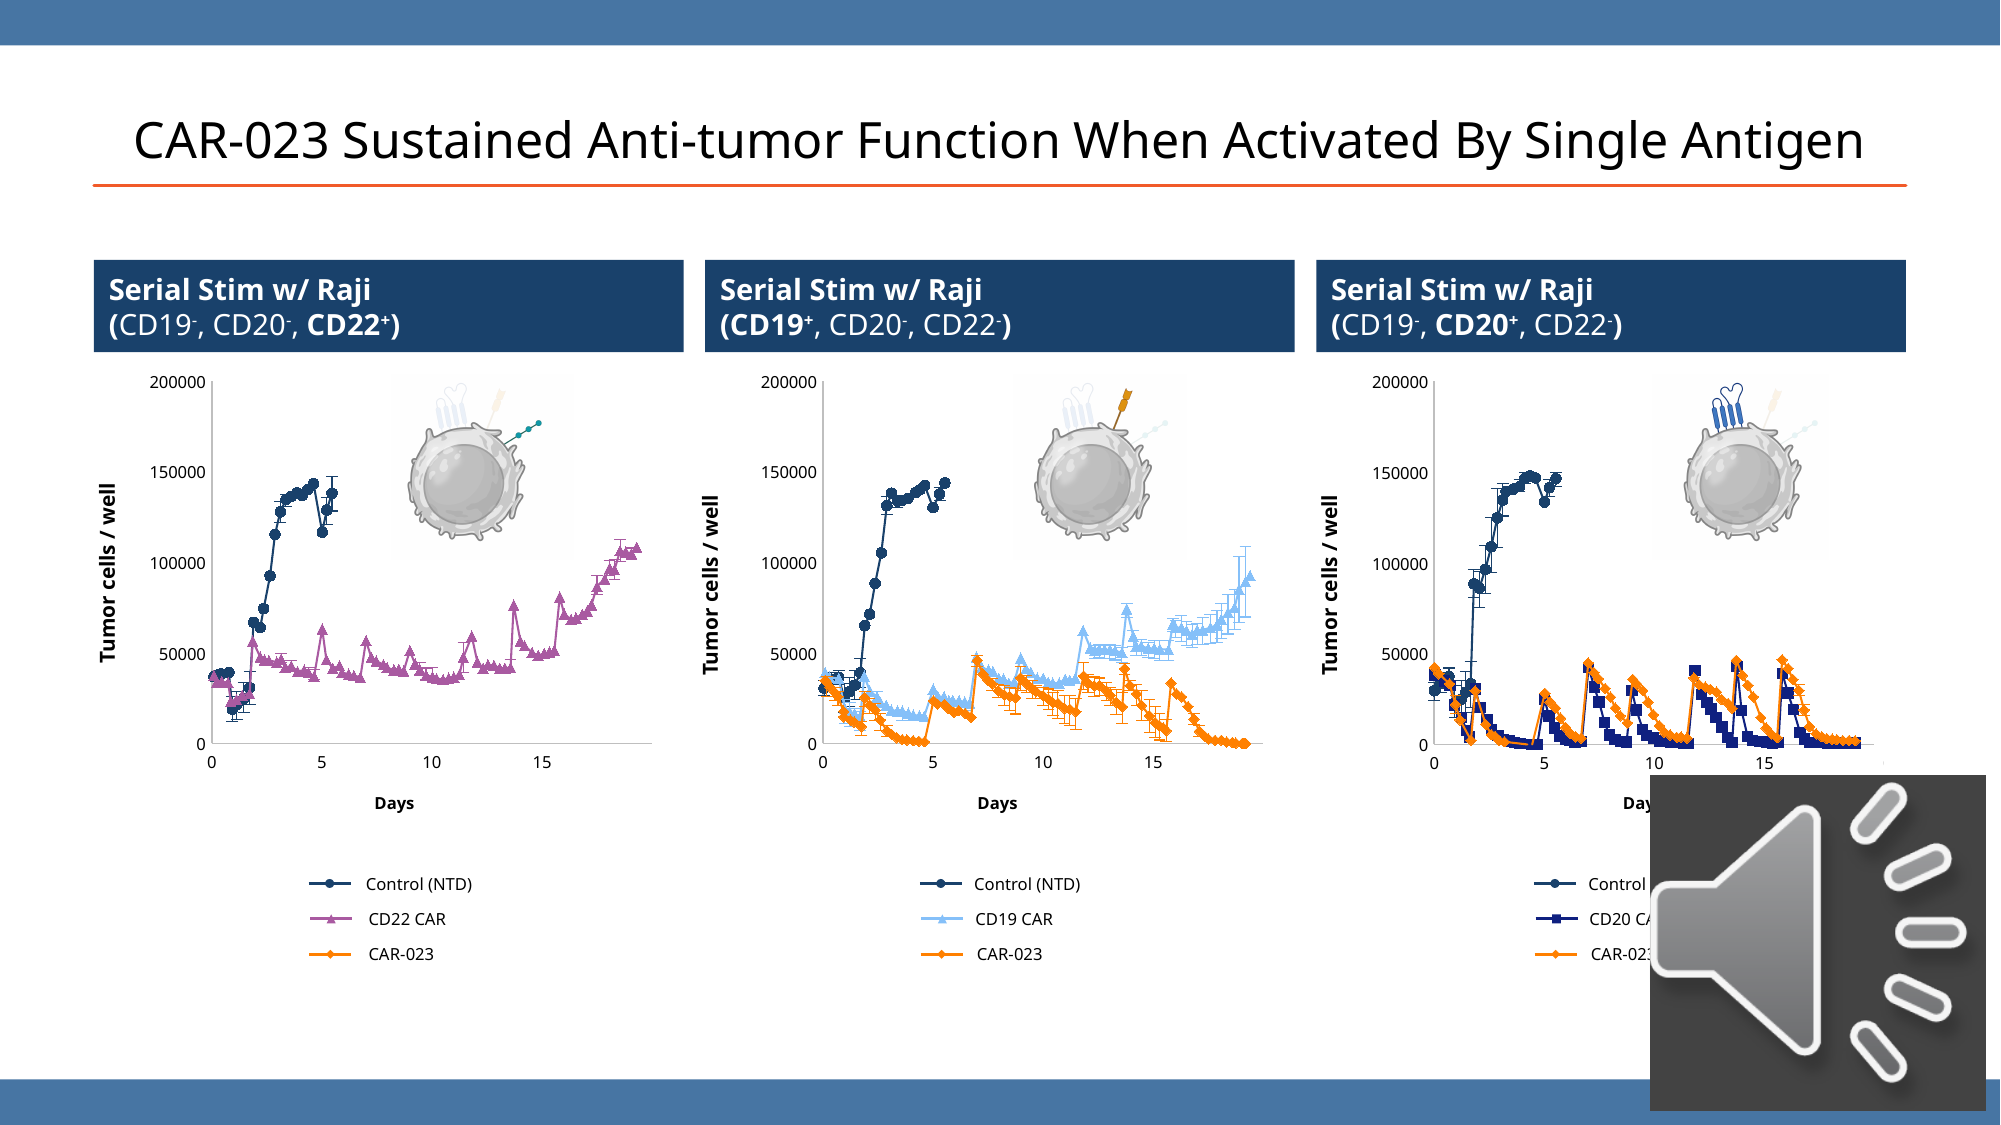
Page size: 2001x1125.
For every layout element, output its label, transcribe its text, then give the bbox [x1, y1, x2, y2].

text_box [1316, 358, 1906, 965]
title CAR-023 Sustained Anti-tumor Function When Activated By Single Antigen [94, 110, 1906, 170]
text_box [93, 358, 684, 965]
picture [391, 374, 574, 560]
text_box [696, 358, 1295, 965]
picture [1013, 374, 1187, 560]
picture [1652, 374, 1829, 560]
text_box Serial Stim w/ Raji (CD19-, CD20+, CD22-) [1316, 259, 1906, 353]
text_box Serial Stim w/ Raji (CD19-, CD20-, CD22+) [93, 259, 684, 353]
text_box Serial Stim w/ Raji (CD19+, CD20-, CD22-) [705, 259, 1295, 353]
picture [1648, 773, 1987, 1112]
